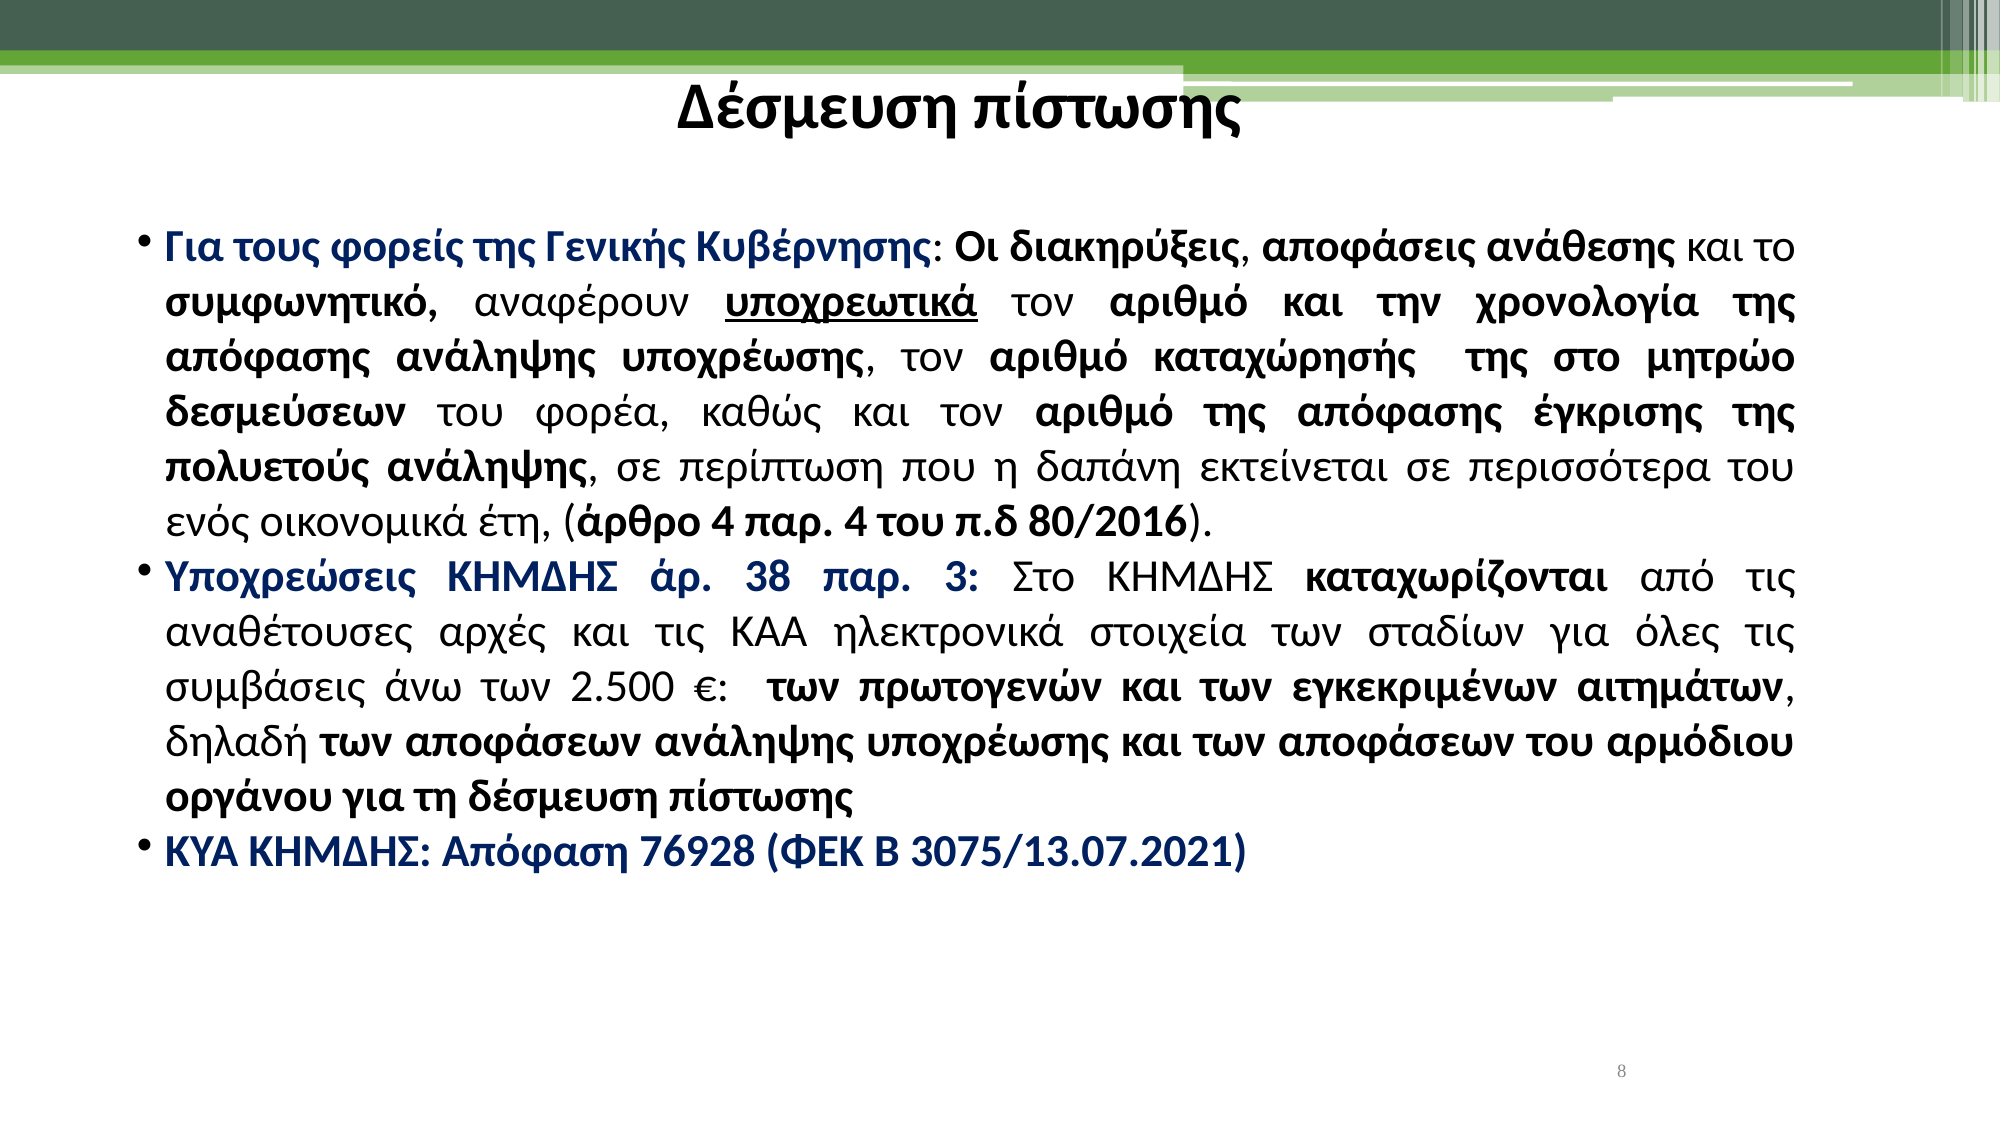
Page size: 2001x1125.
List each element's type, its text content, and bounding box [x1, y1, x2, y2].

text_box Δέσμευση πίστωσης [520, 53, 1399, 150]
text_box Για τους φορείς της Γενικής Κυβέρνησης: Οι διακηρύξεις, αποφάσεις ανάθεσης και το συμφωνητικό, αναφέρουν υποχρεωτικά τον αριθμό και την χρονολογία της απόφασης ανάληψης υποχρέωσης, τον αριθμό καταχώρησής της στο μητρώο δεσμεύσεων του φορέα, καθώς και τον αριθμό της απόφασης έγκρισης της πολυετούς ανάληψης, σε περίπτωση που η δαπάνη εκτείνεται σε περισσότερα του ενός οικονομικά έτη, (άρθρο 4 παρ. 4 του π.δ 80/2016). Υποχρεώσεις ΚΗΜΔΗΣ άρ. 38 παρ. 3: Στο ΚΗΜΔΗΣ καταχωρίζονται από τις αναθέτουσες αρχές και τις ΚΑΑ ηλεκτρονικά στοιχεία των σταδίων για όλες τις συμβάσεις άνω των 2.500 €: των πρωτογενών και των εγκεκριμένων αιτημάτων, δηλαδή των αποφάσεων ανάληψης υποχρέωσης και των αποφάσεων του αρμόδιου οργάνου για τη δέσμευση πίστωσης ΚΥΑ ΚΗΜΔΗΣ: Απόφαση 76928 (ΦΕΚ Β 3075/13.07.2021) [122, 208, 1811, 934]
text_box [307, 0, 1737, 149]
text_box 8 [1309, 1042, 1642, 1098]
